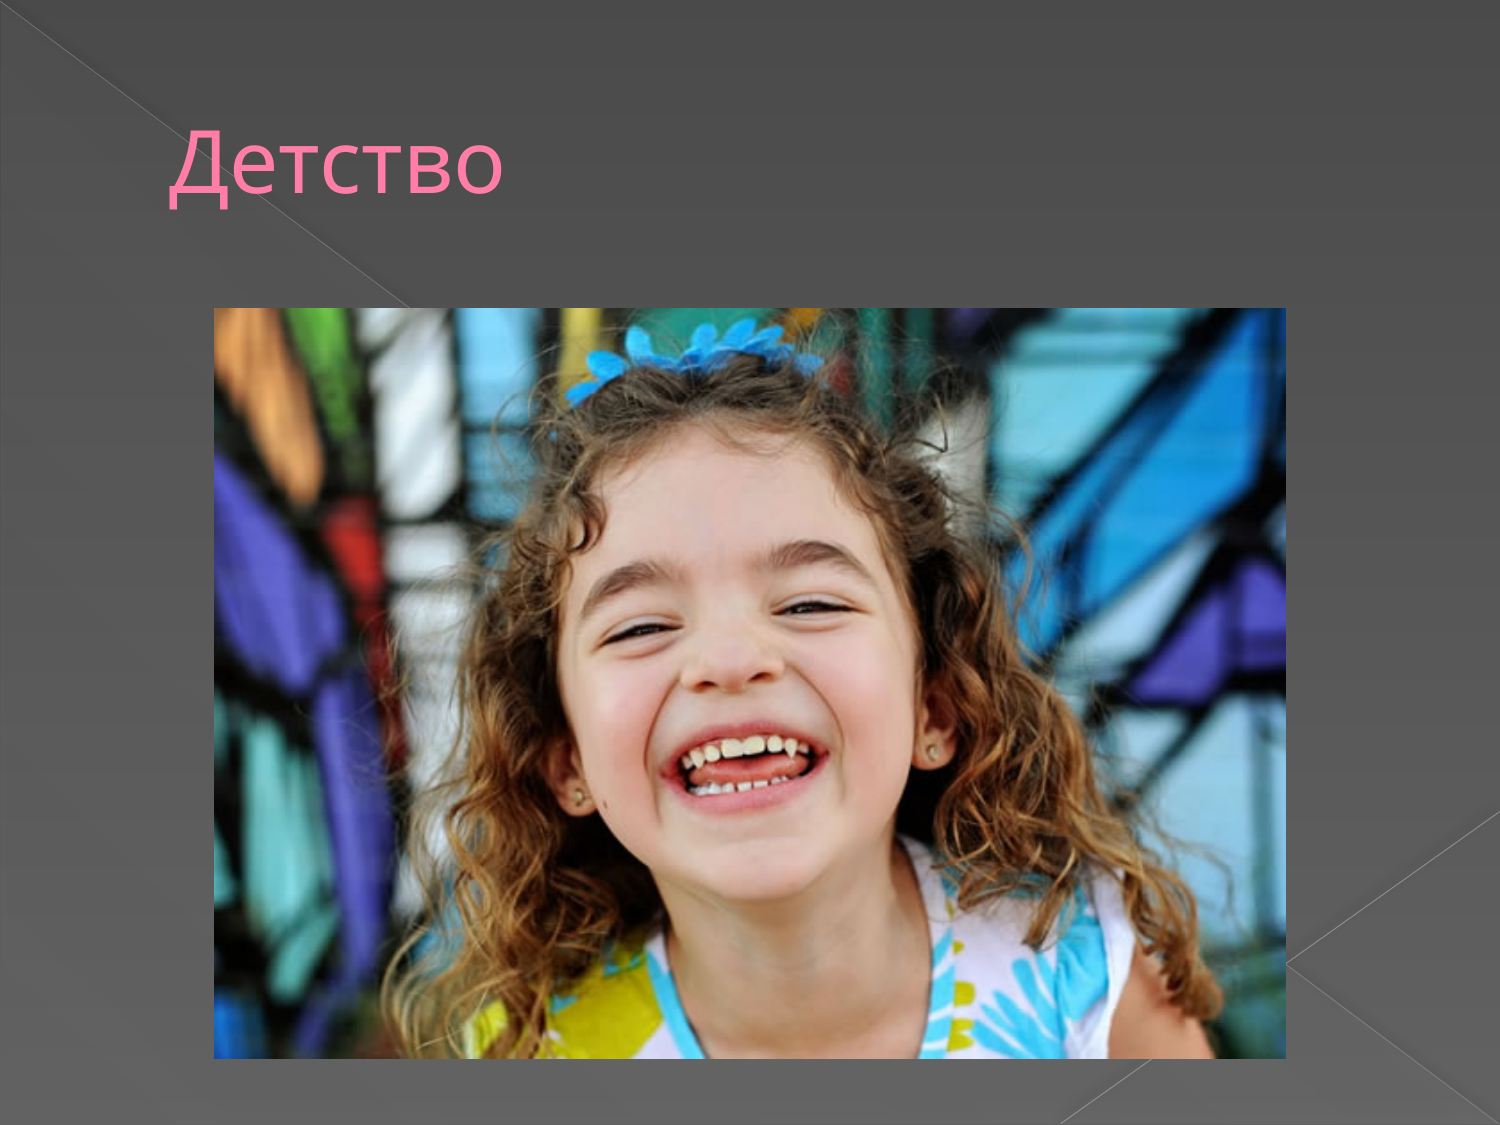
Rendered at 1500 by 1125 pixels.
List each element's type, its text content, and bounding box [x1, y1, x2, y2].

title Детство [75, 43, 1425, 274]
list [214, 308, 1286, 1060]
